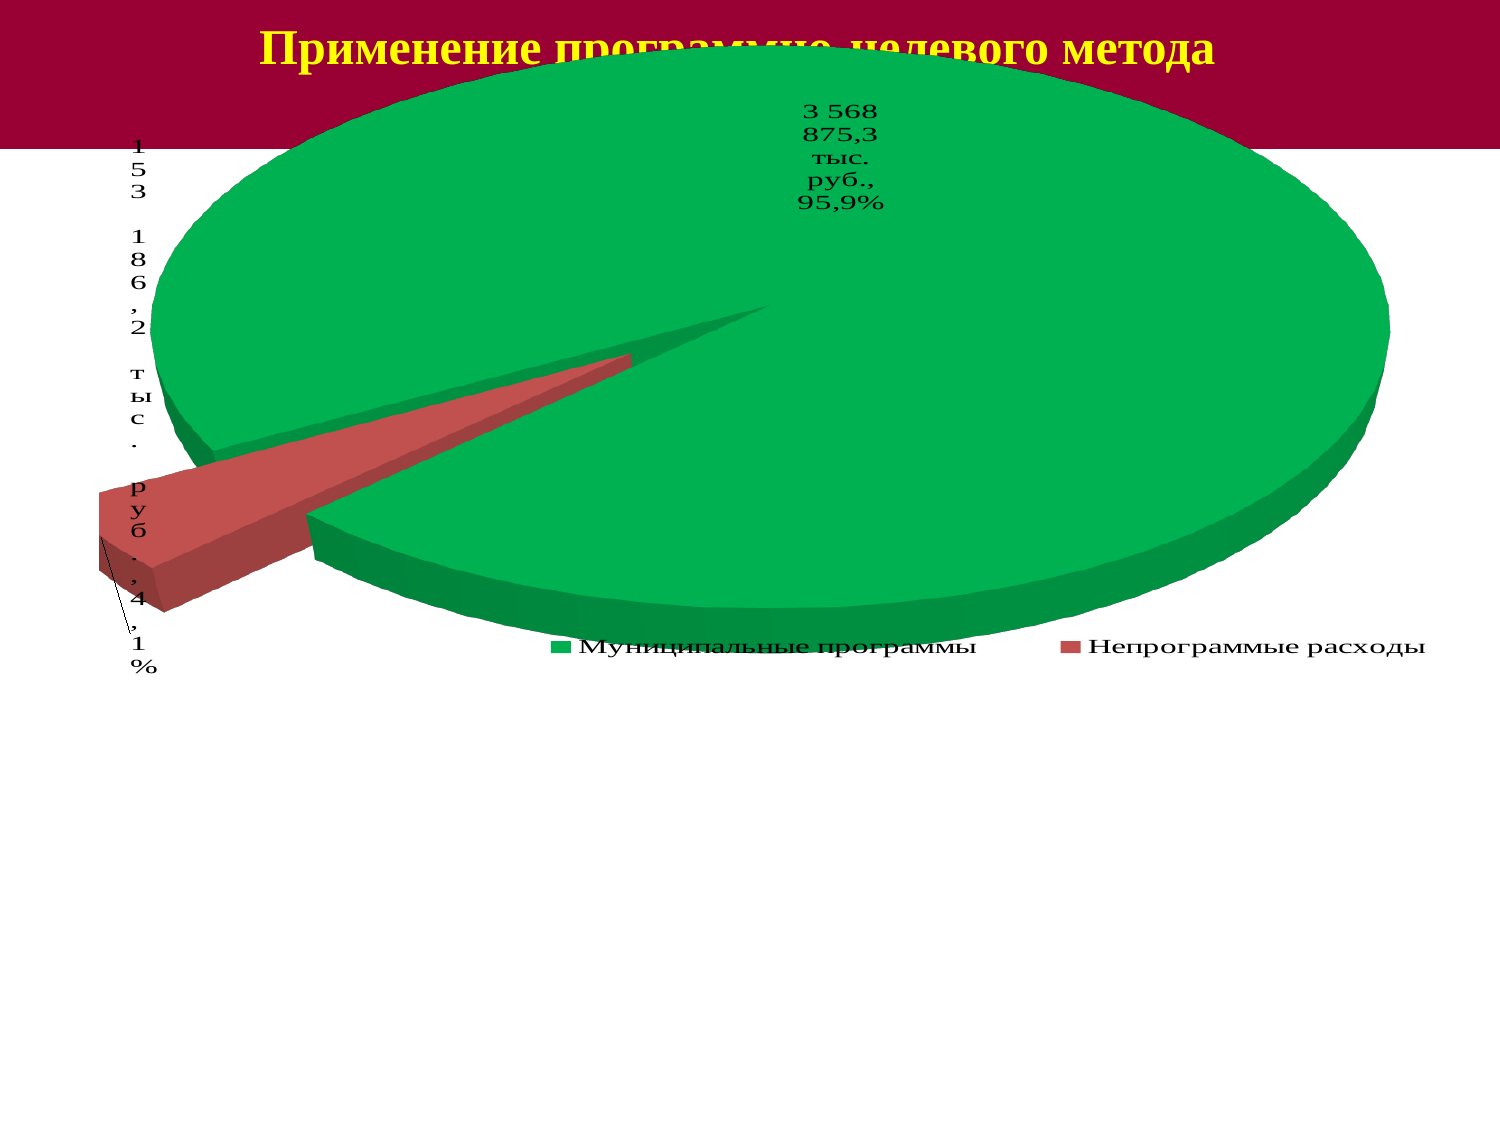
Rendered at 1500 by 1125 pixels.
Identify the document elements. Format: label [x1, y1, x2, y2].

chart [0, 0, 1500, 1125]
